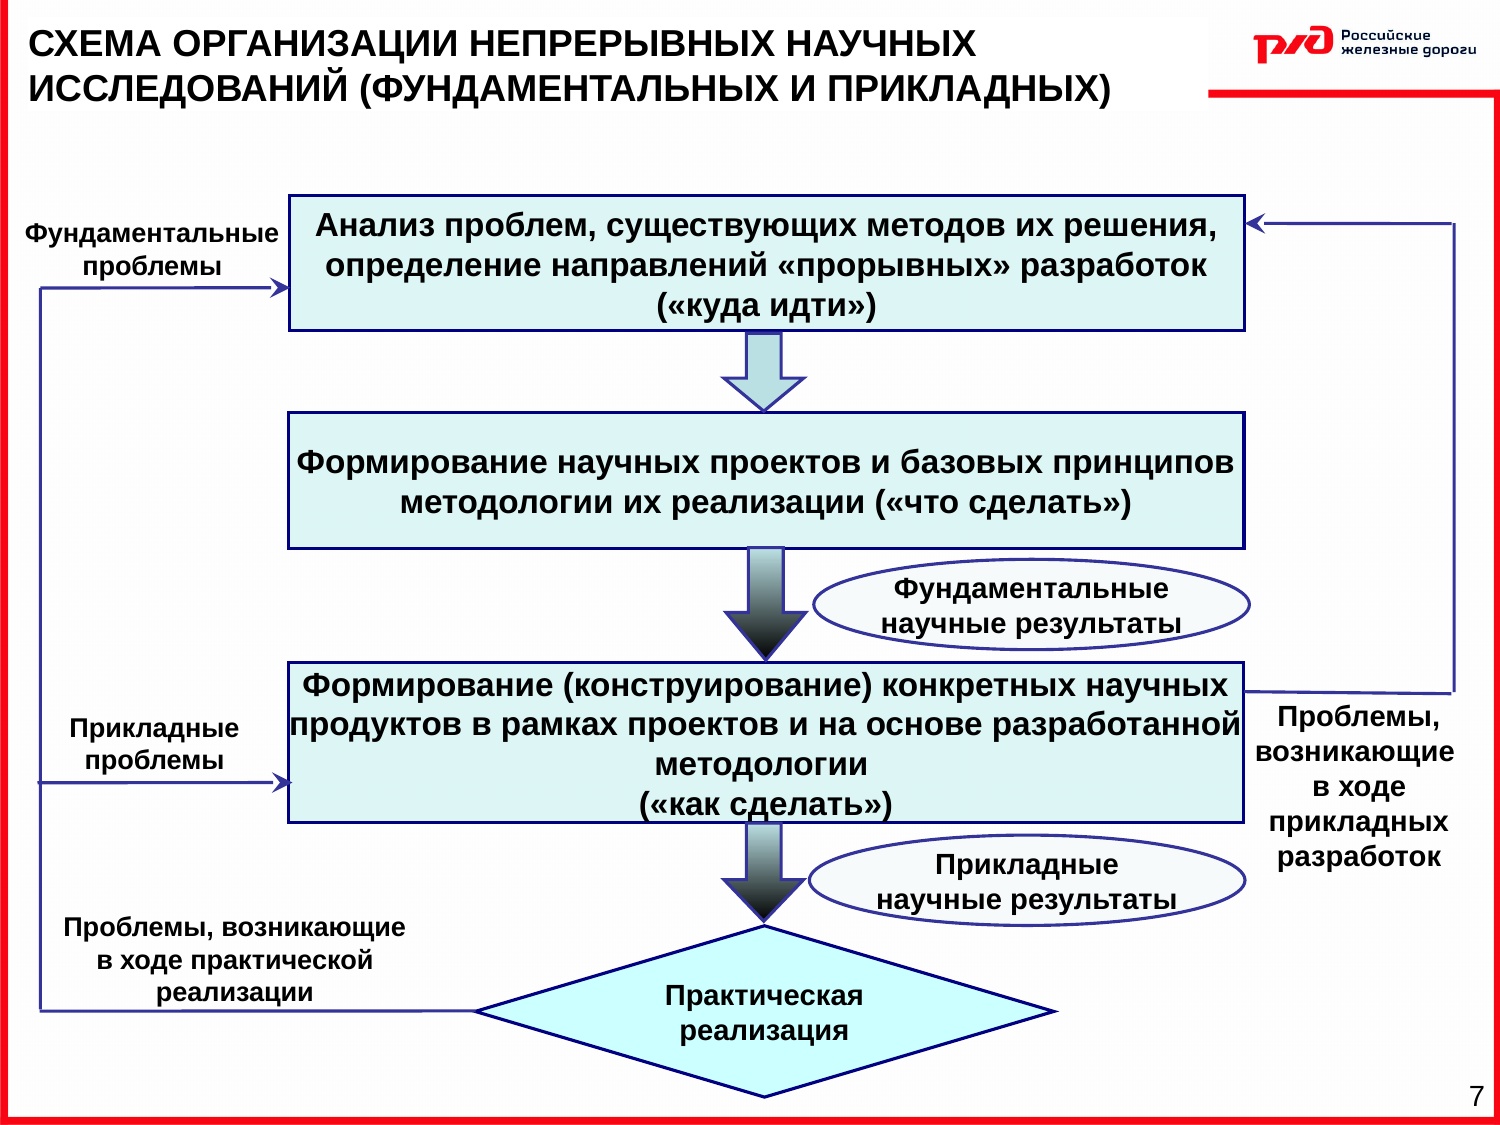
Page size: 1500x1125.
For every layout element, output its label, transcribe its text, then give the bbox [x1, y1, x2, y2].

text_box Фундаментальные проблемы [16, 200, 283, 296]
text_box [288, 195, 1250, 1098]
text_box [1243, 222, 1455, 694]
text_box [37, 287, 476, 1012]
title СХЕМА ОРГАНИЗАЦИИ НЕПРЕРЫВНЫХ НАУЧНЫХ ИССЛЕДОВАНИЙ (ФУНДАМЕНТАЛЬНЫХ И ПРИКЛАДНЫХ) [27, 16, 1209, 112]
text_box Проблемы, возникающие в ходе прикладных разработок [1255, 754, 1478, 851]
text_box 7 [1446, 1070, 1500, 1125]
picture [0, 0, 1500, 1125]
